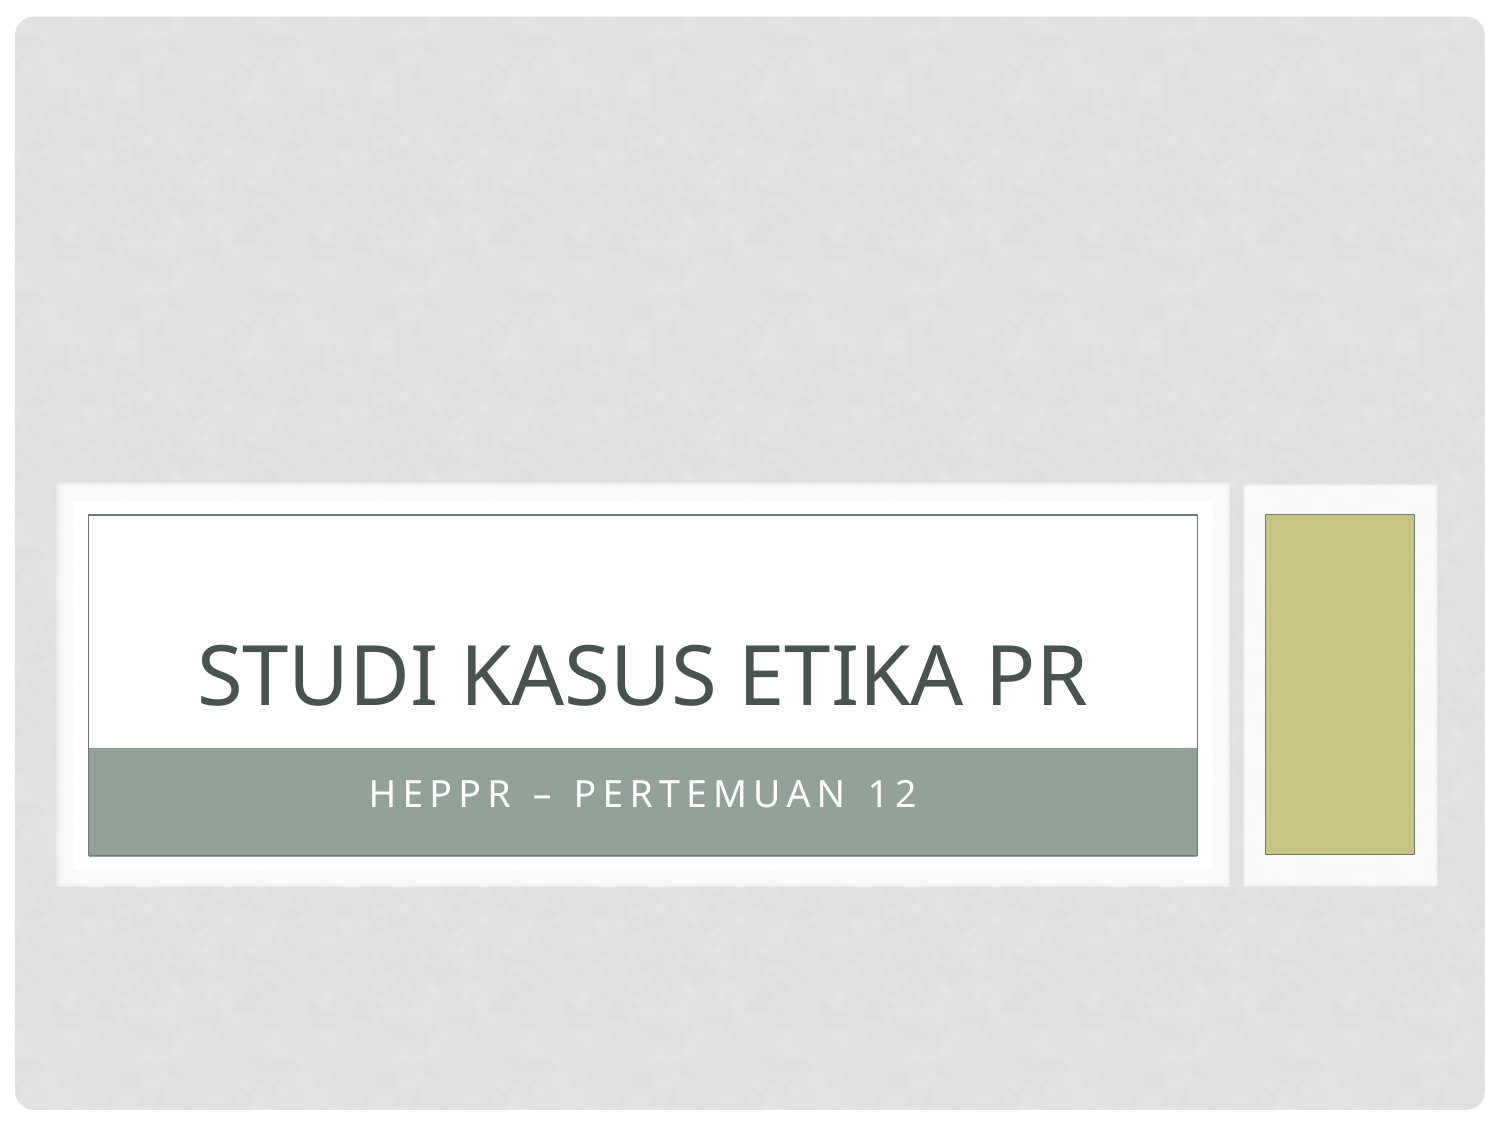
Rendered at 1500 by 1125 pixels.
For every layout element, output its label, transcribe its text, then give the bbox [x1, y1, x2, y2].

subtitle HEPPR – Pertemuan 12 [105, 762, 1181, 838]
title Studi Kasus Etika PR [99, 529, 1187, 730]
